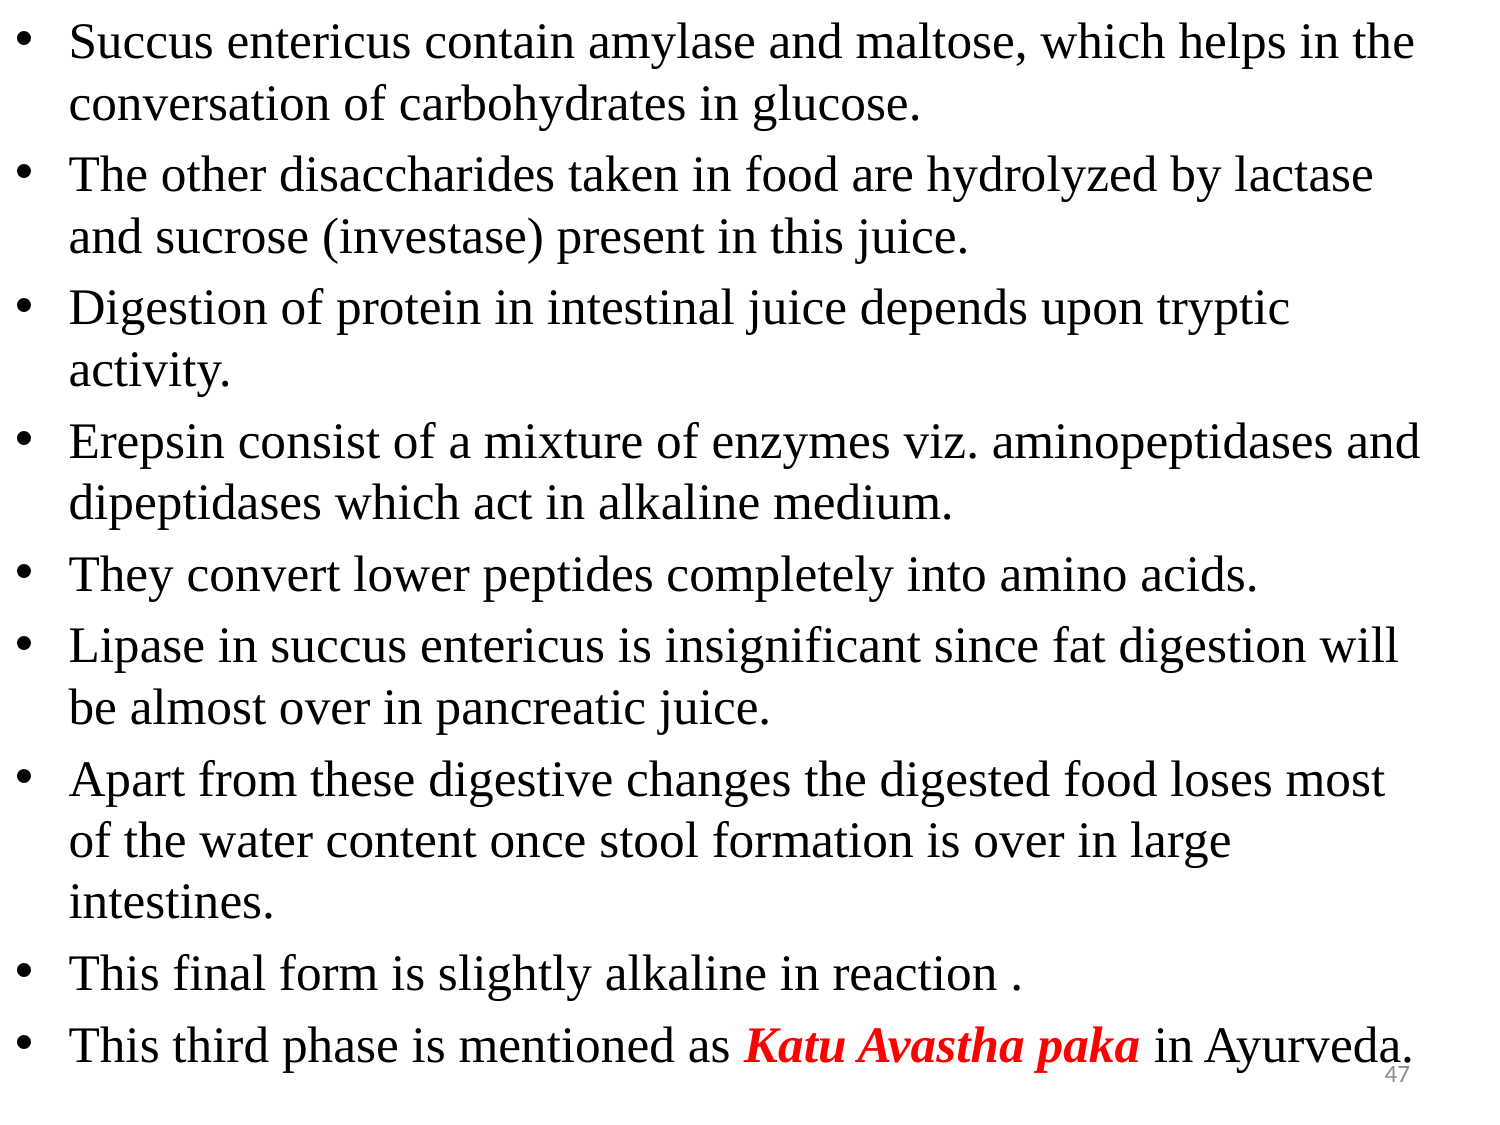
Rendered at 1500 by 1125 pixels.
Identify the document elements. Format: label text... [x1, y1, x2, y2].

list Succus entericus contain amylase and maltose, which helps in the conversation of carbohydrates in glucose. The other disaccharides taken in food are hydrolyzed by lactase and sucrose (investase) present in this juice. Digestion of protein in intestinal juice depends upon tryptic activity. Erepsin consist of a mixture of enzymes viz. aminopeptidases and dipeptidases which act in alkaline medium. They convert lower peptides completely into amino acids. Lipase in succus entericus is insignificant since fat digestion will be almost over in pancreatic juice. Apart from these digestive changes the digested food loses most of the water content once stool formation is over in large intestines. This final form is slightly alkaline in reaction . This third phase is mentioned as Katu Avastha paka in Ayurveda. [0, 0, 1441, 1125]
slide_number 47 [1074, 1042, 1425, 1103]
